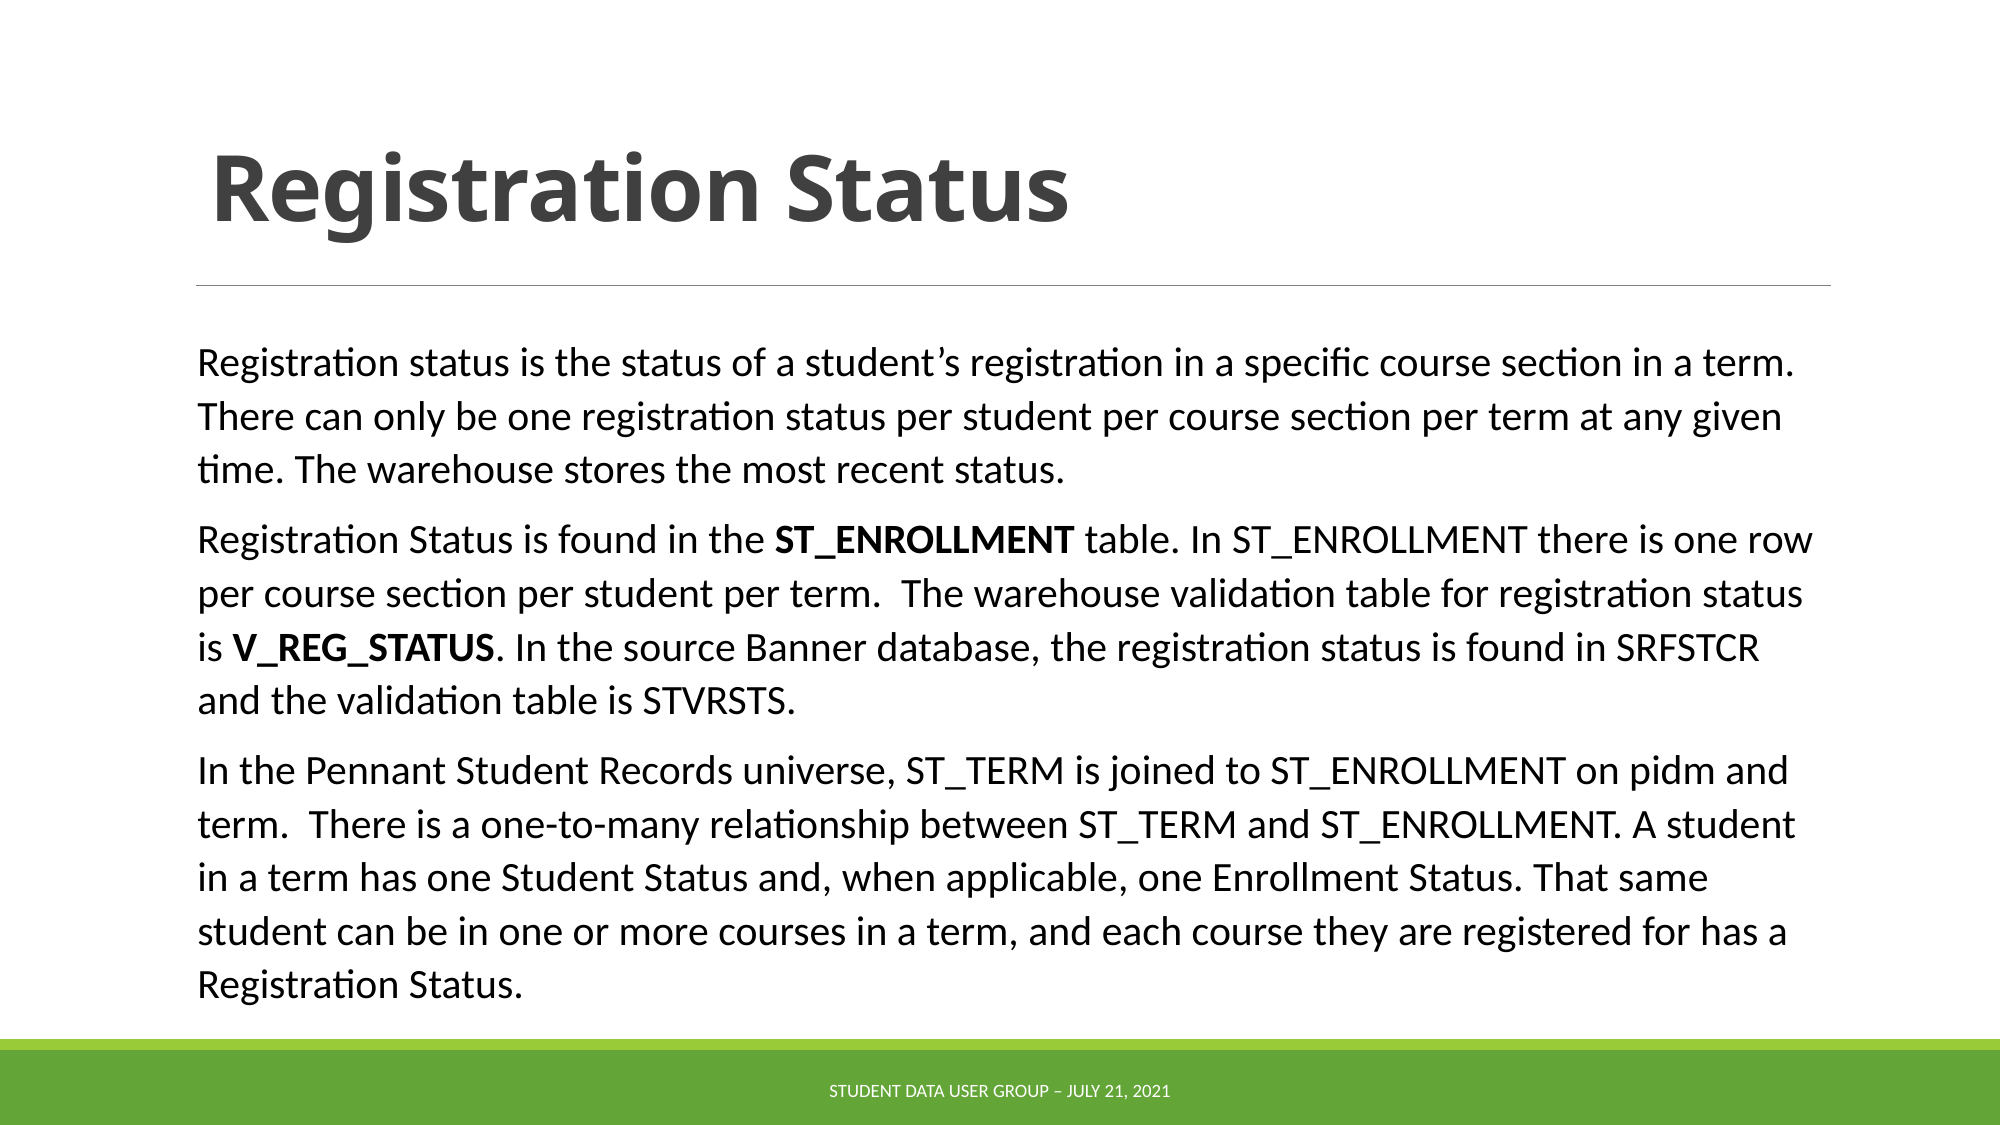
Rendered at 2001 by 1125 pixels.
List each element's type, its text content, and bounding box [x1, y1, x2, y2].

title Registration Status [194, 139, 1834, 248]
text_box [146, 322, 1901, 454]
text_box Registration status is the status of a student’s registration in a specific course section in a term. There can only be one registration status per student per course section per term at any given time. The warehouse stores the most recent status. Registration Status is found in the ST_ENROLLMENT table. In ST_ENROLLMENT there is one row per course section per student per term. The warehouse validation table for registration status is V_REG_STATUS. In the source Banner database, the registration status is found in SRFSTCR and the validation table is STVRSTS. In the Pennant Student Records universe, ST_TERM is joined to ST_ENROLLMENT on pidm and term. There is a one-to-many relationship between ST_TERM and ST_ENROLLMENT. A student in a term has one Student Status and, when applicable, one Enrollment Status. That same student can be in one or more courses in a term, and each course they are registered for has a Registration Status. [182, 327, 1834, 1015]
text_box Student Data User Group – JULY 21, 2021 [604, 1059, 1396, 1120]
